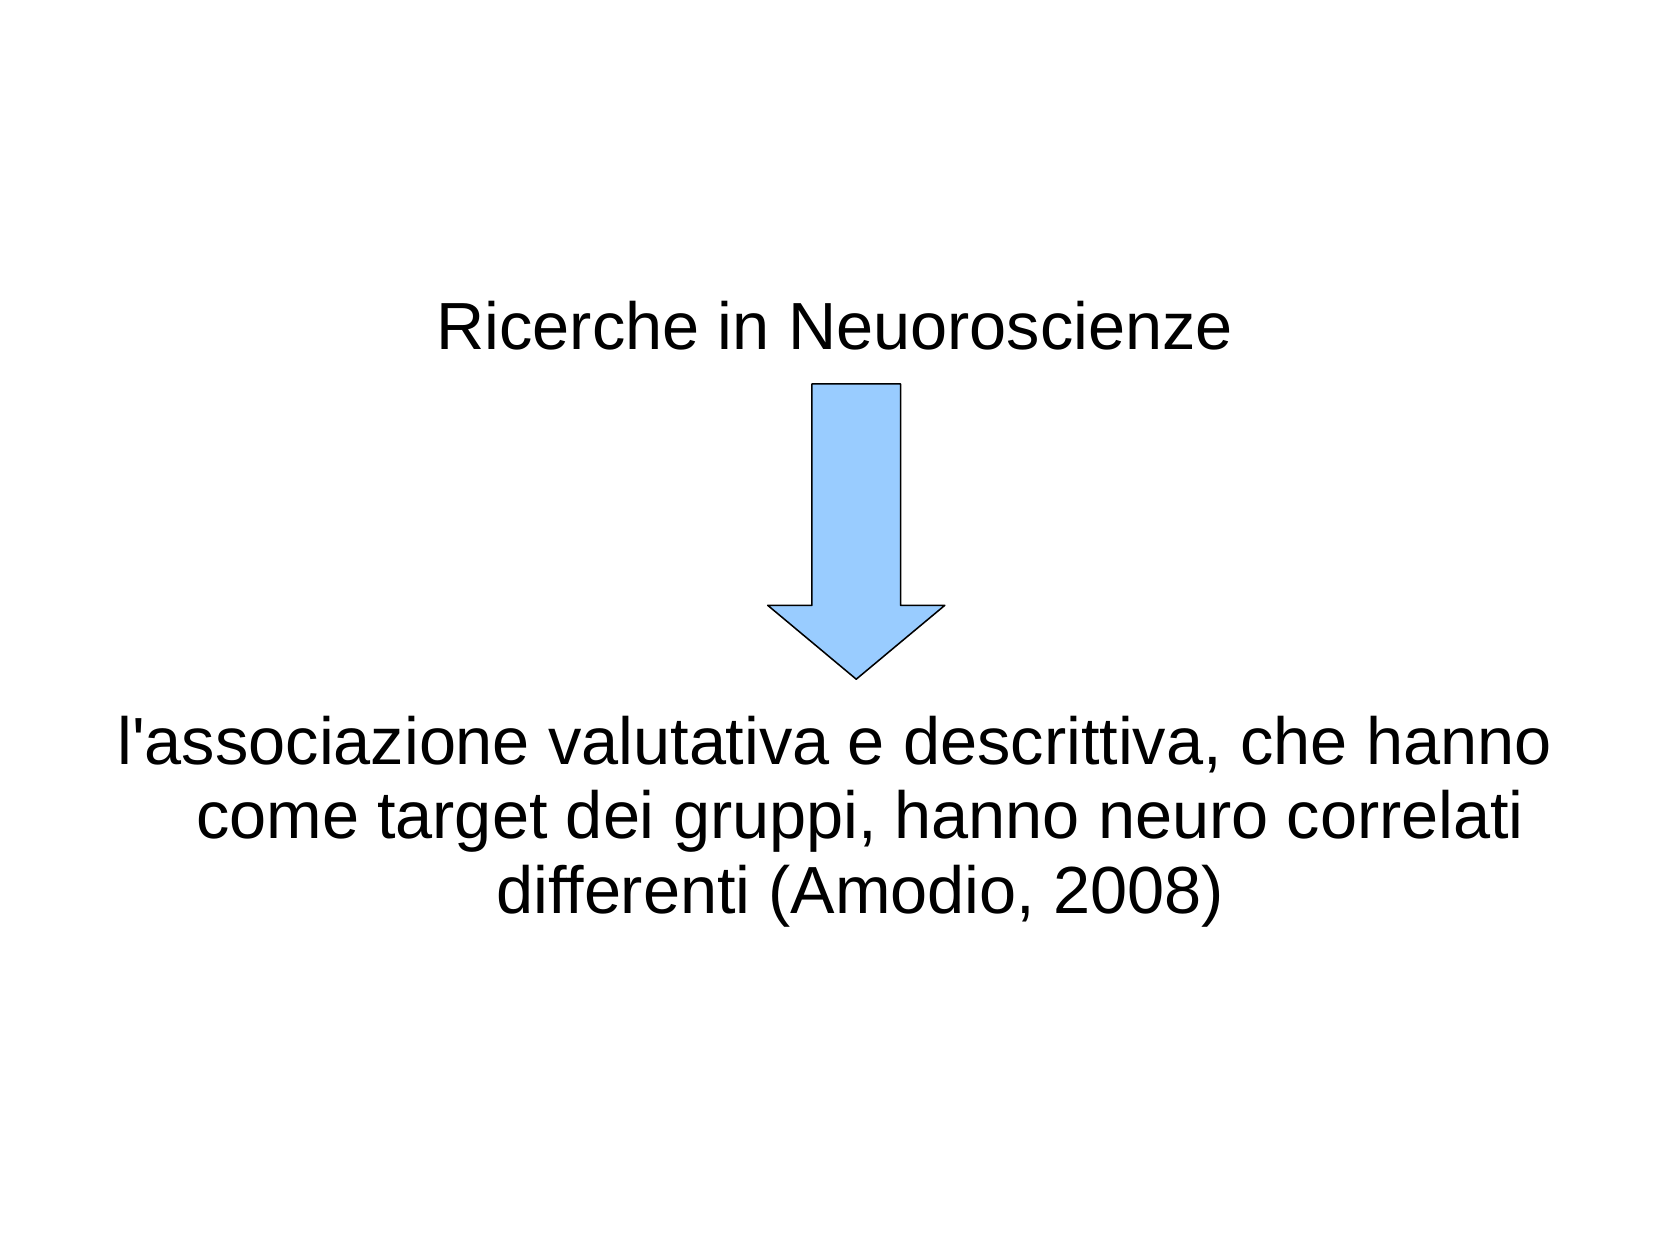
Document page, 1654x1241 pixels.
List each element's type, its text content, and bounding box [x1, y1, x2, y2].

list Ricerche in Neuoroscienze l'associazione valutativa e descrittiva, che hanno come target dei gruppi, hanno neuro correlati differenti (Amodio, 2008)‏ [82, 289, 1571, 1094]
text_box [767, 383, 945, 680]
